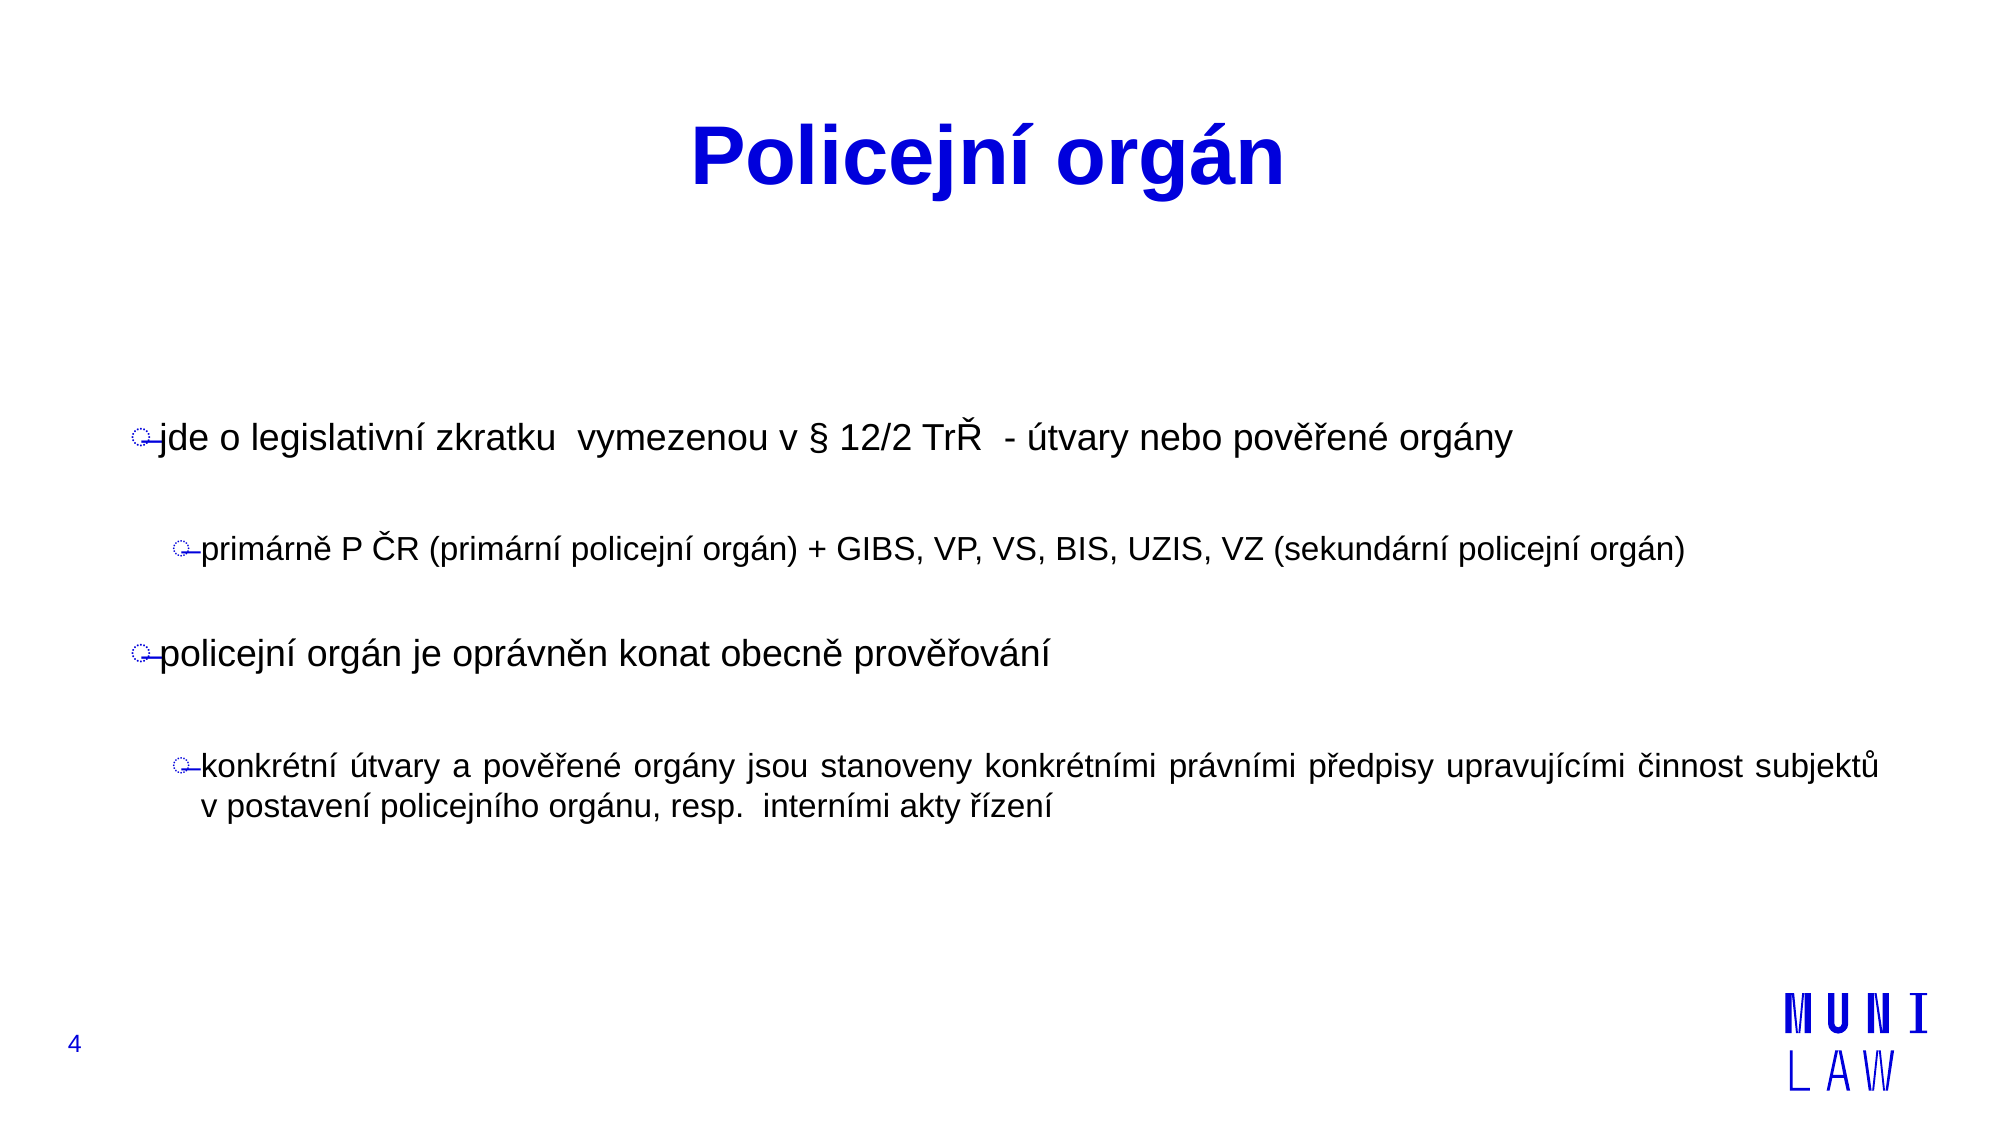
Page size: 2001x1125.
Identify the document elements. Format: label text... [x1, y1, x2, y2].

slide_number 4 [67, 1021, 110, 1063]
title Policejní orgán [118, 118, 1883, 193]
list jde o legislativní zkratku vymezenou v § 12/2 TrŘ - útvary nebo pověřené orgány primárně P ČR (primární policejní orgán) + GIBS, VP, VS, BIS, UZIS, VZ (sekundární policejní orgán) policejní orgán je oprávněn konat obecně prověřování konkrétní útvary a pověřené orgány jsou stanoveny konkrétními právními předpisy upravujícími činnost subjektů v postavení policejního orgánu, resp. interními akty řízení [118, 277, 1883, 957]
